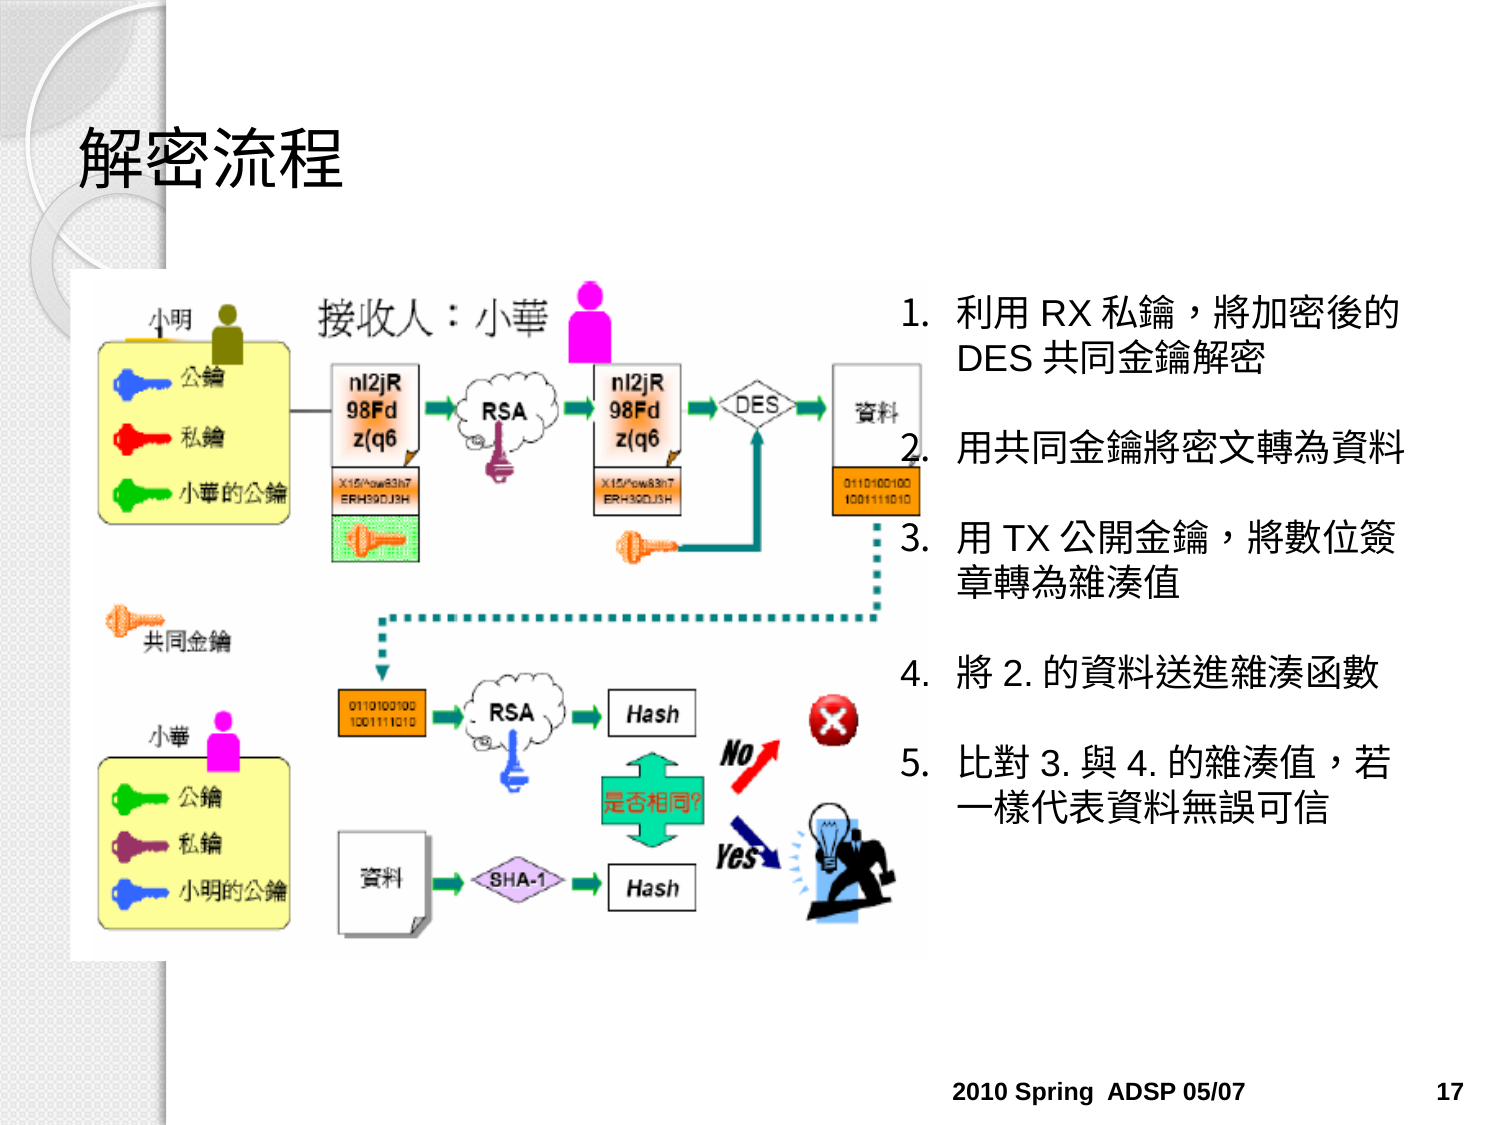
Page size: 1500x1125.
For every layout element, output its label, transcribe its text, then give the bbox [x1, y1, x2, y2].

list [70, 269, 938, 962]
slide_number 17 [1413, 1034, 1488, 1113]
title 解密流程 [62, 108, 738, 205]
text_box 利用RX私鑰，將加密後的 DES共同金鑰解密 用共同金鑰將密文轉為資料 用TX公開金鑰，將數位簽 章轉為雜湊值 4. 將2.的資料送進雜湊函數 比對3.與4.的雜湊值，若 一樣代表資料無誤可信 [945, 281, 1500, 881]
footer 2010 Spring ADSP 05/07 [937, 1034, 1413, 1113]
